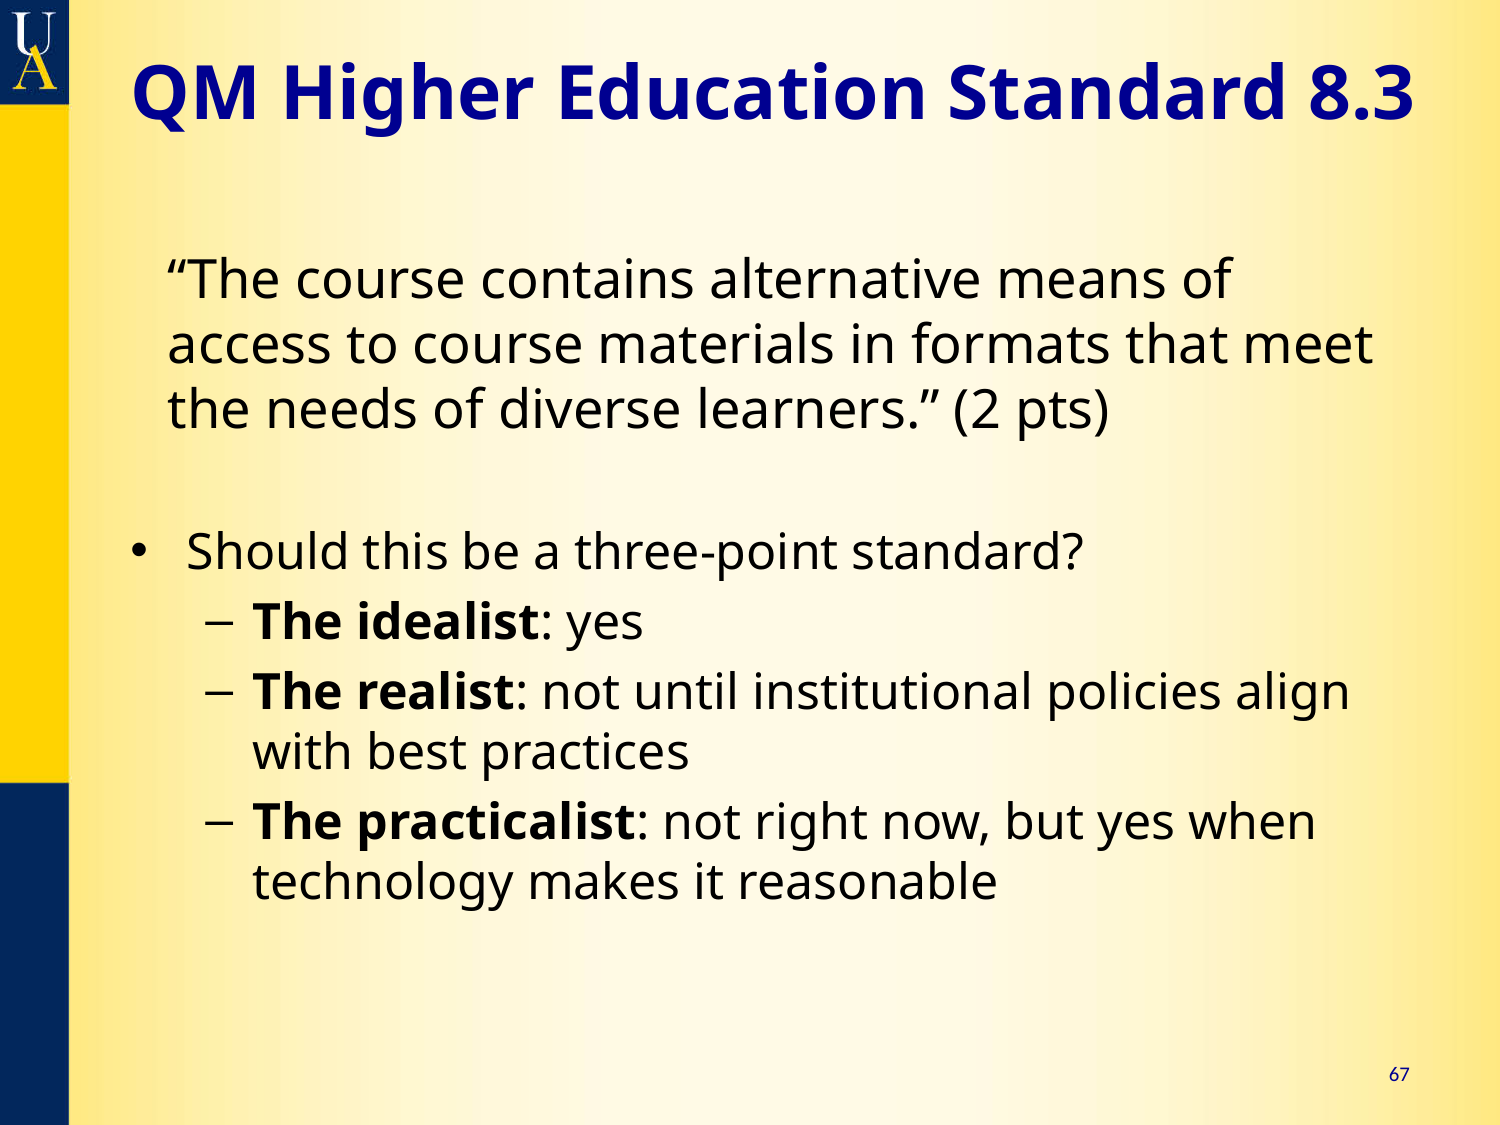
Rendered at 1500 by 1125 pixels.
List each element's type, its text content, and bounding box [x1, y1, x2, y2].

list “The course contains alternative means of access to course materials in formats that meet the needs of diverse learners.” (2 pts) Should this be a three-point standard? The idealist: yes The realist: not until institutional policies align with best practices The practicalist: not right now, but yes when technology makes it reasonable [115, 236, 1425, 1005]
picture [0, 0, 1500, 1125]
slide_number 67 [1074, 1042, 1425, 1103]
title QM Higher Education Standard 8.3 [115, 20, 1500, 159]
